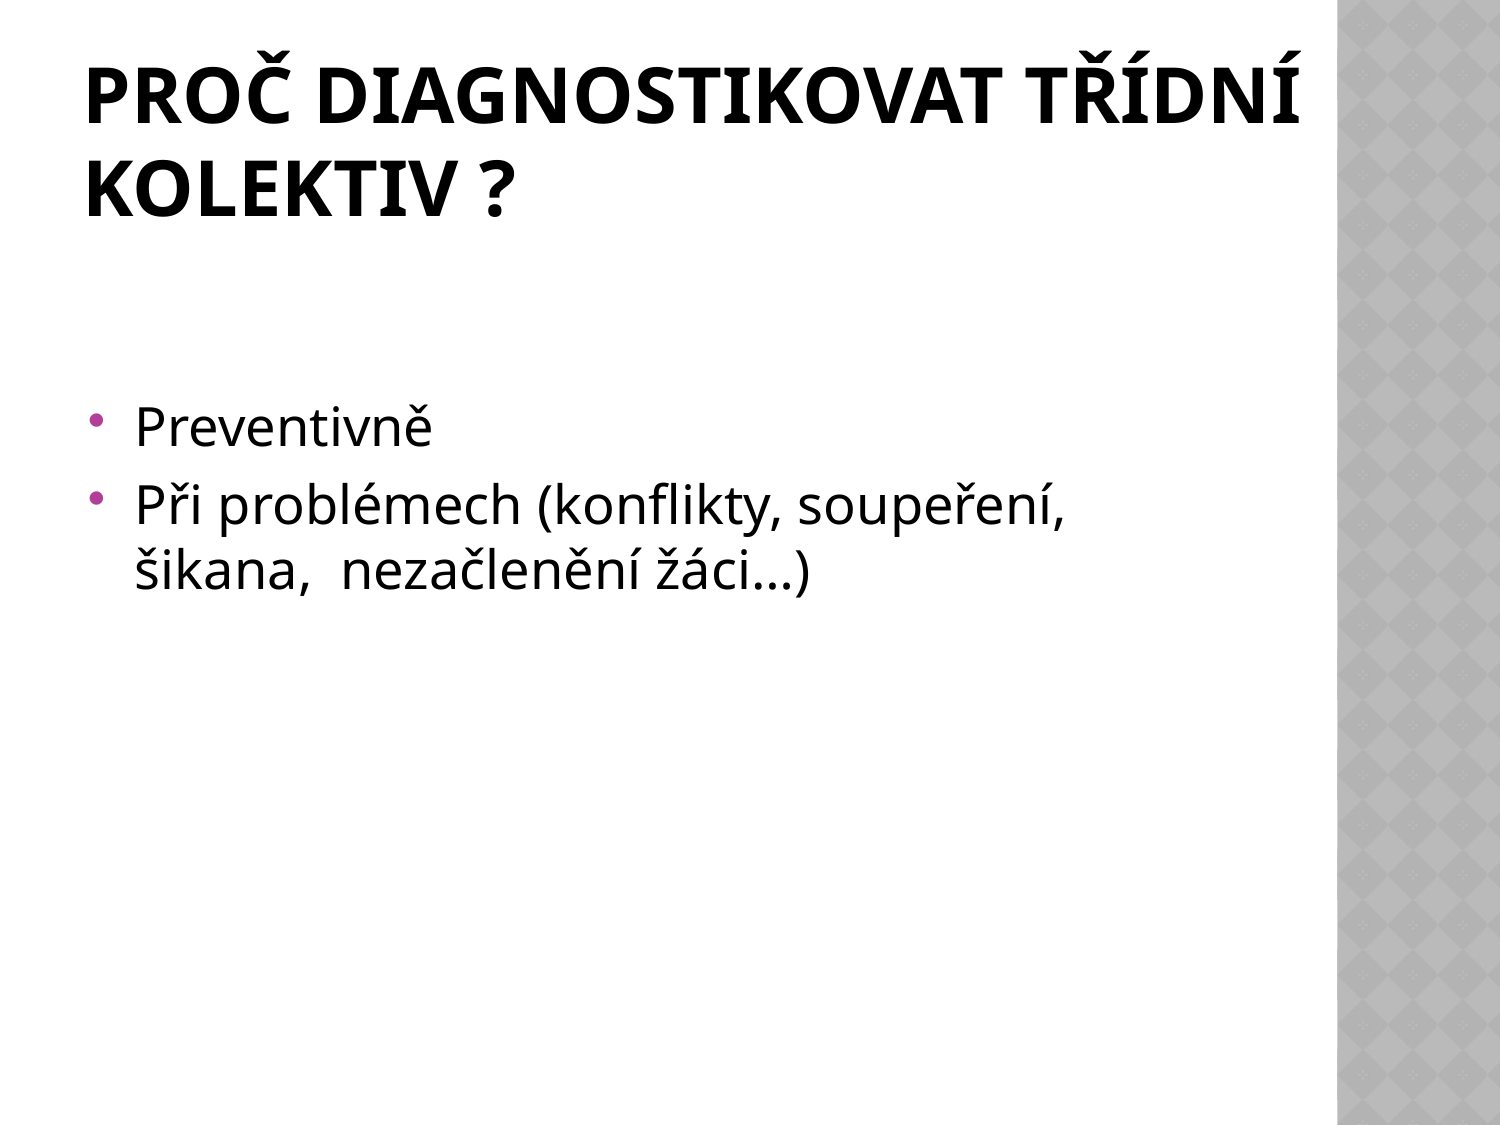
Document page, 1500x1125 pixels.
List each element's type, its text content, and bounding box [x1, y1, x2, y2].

title Proč diagnostikovat třídní kolektiv ? [75, 45, 1365, 233]
list Preventivně Při problémech (konflikty, soupeření, šikana, nezačlenění žáci…) [75, 385, 1263, 988]
